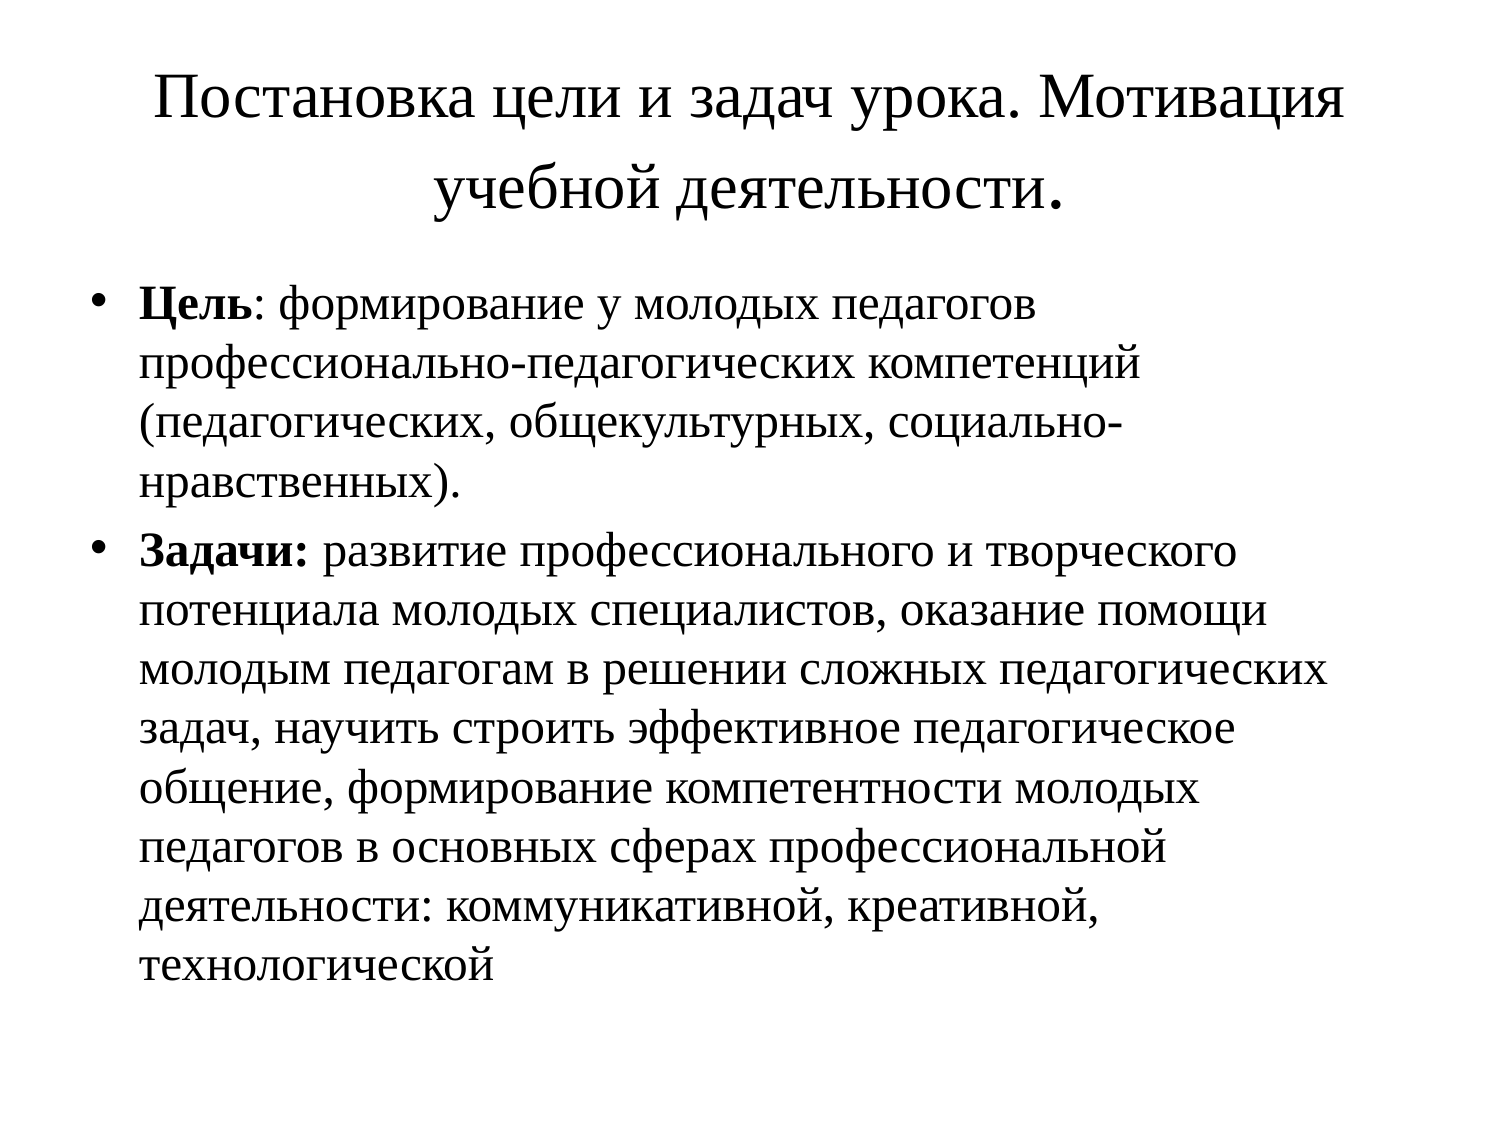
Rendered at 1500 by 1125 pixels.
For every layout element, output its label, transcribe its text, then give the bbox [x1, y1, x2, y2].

title Постановка цели и задач урока. Мотивация учебной деятельности. [75, 45, 1425, 233]
list Цель: формирование у молодых педагогов профессионально-педагогических компетенций (педагогических, общекультурных, социально-нравственных). Задачи: развитие профессионального и творческого потенциала молодых специалистов, оказание помощи молодым педагогам в решении сложных педагогических задач, научить строить эффективное педагогическое общение, формирование компетентности молодых педагогов в основных сферах профессиональной деятельности: коммуникативной, креативной, технологической [75, 262, 1425, 1005]
